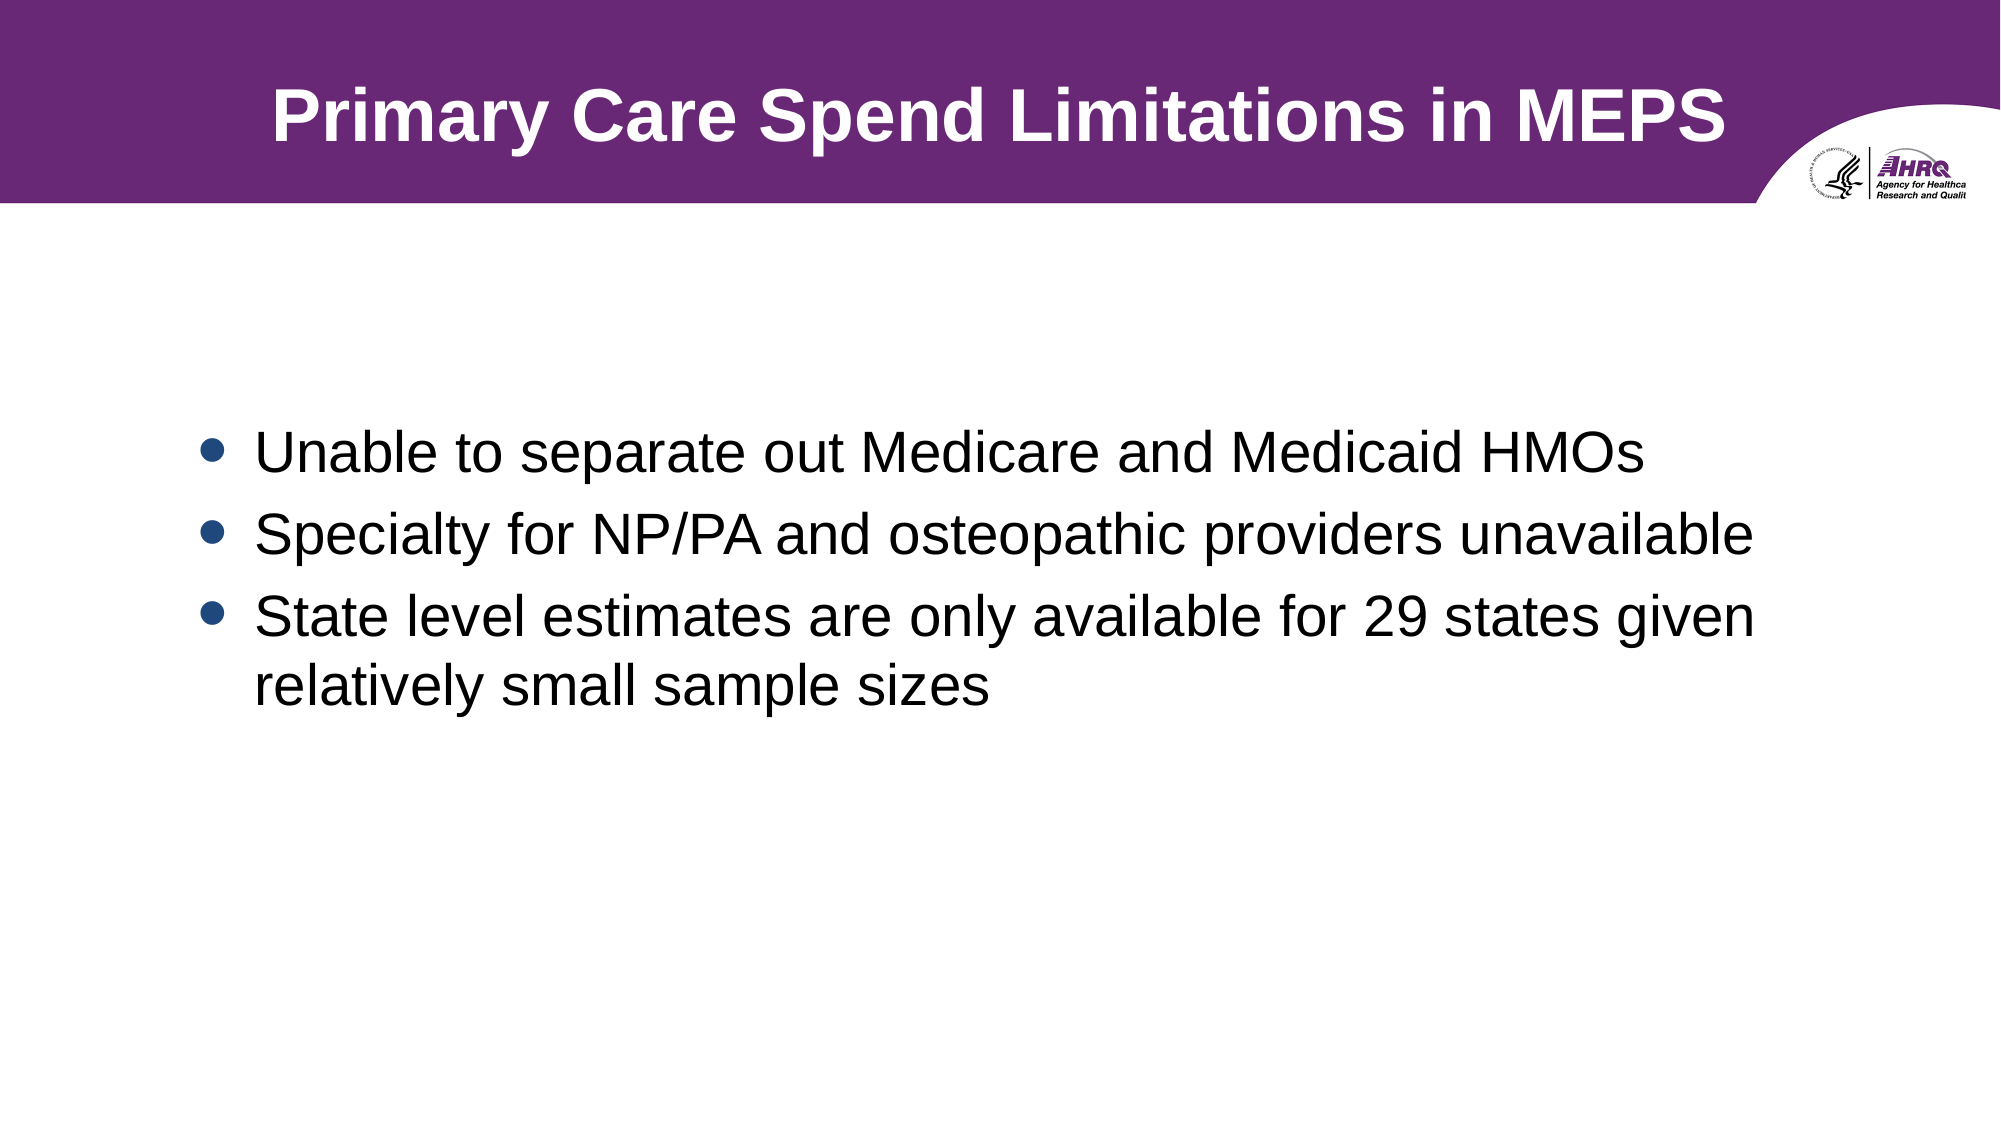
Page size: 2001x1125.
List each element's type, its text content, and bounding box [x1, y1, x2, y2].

picture [0, 0, 2001, 1125]
list Unable to separate out Medicare and Medicaid HMOs Specialty for NP/PA and osteopathic providers unavailable State level estimates are only available for 29 states given relatively small sample sizes [183, 407, 1851, 1014]
title Primary Care Spend Limitations in MEPS [166, 14, 1834, 209]
